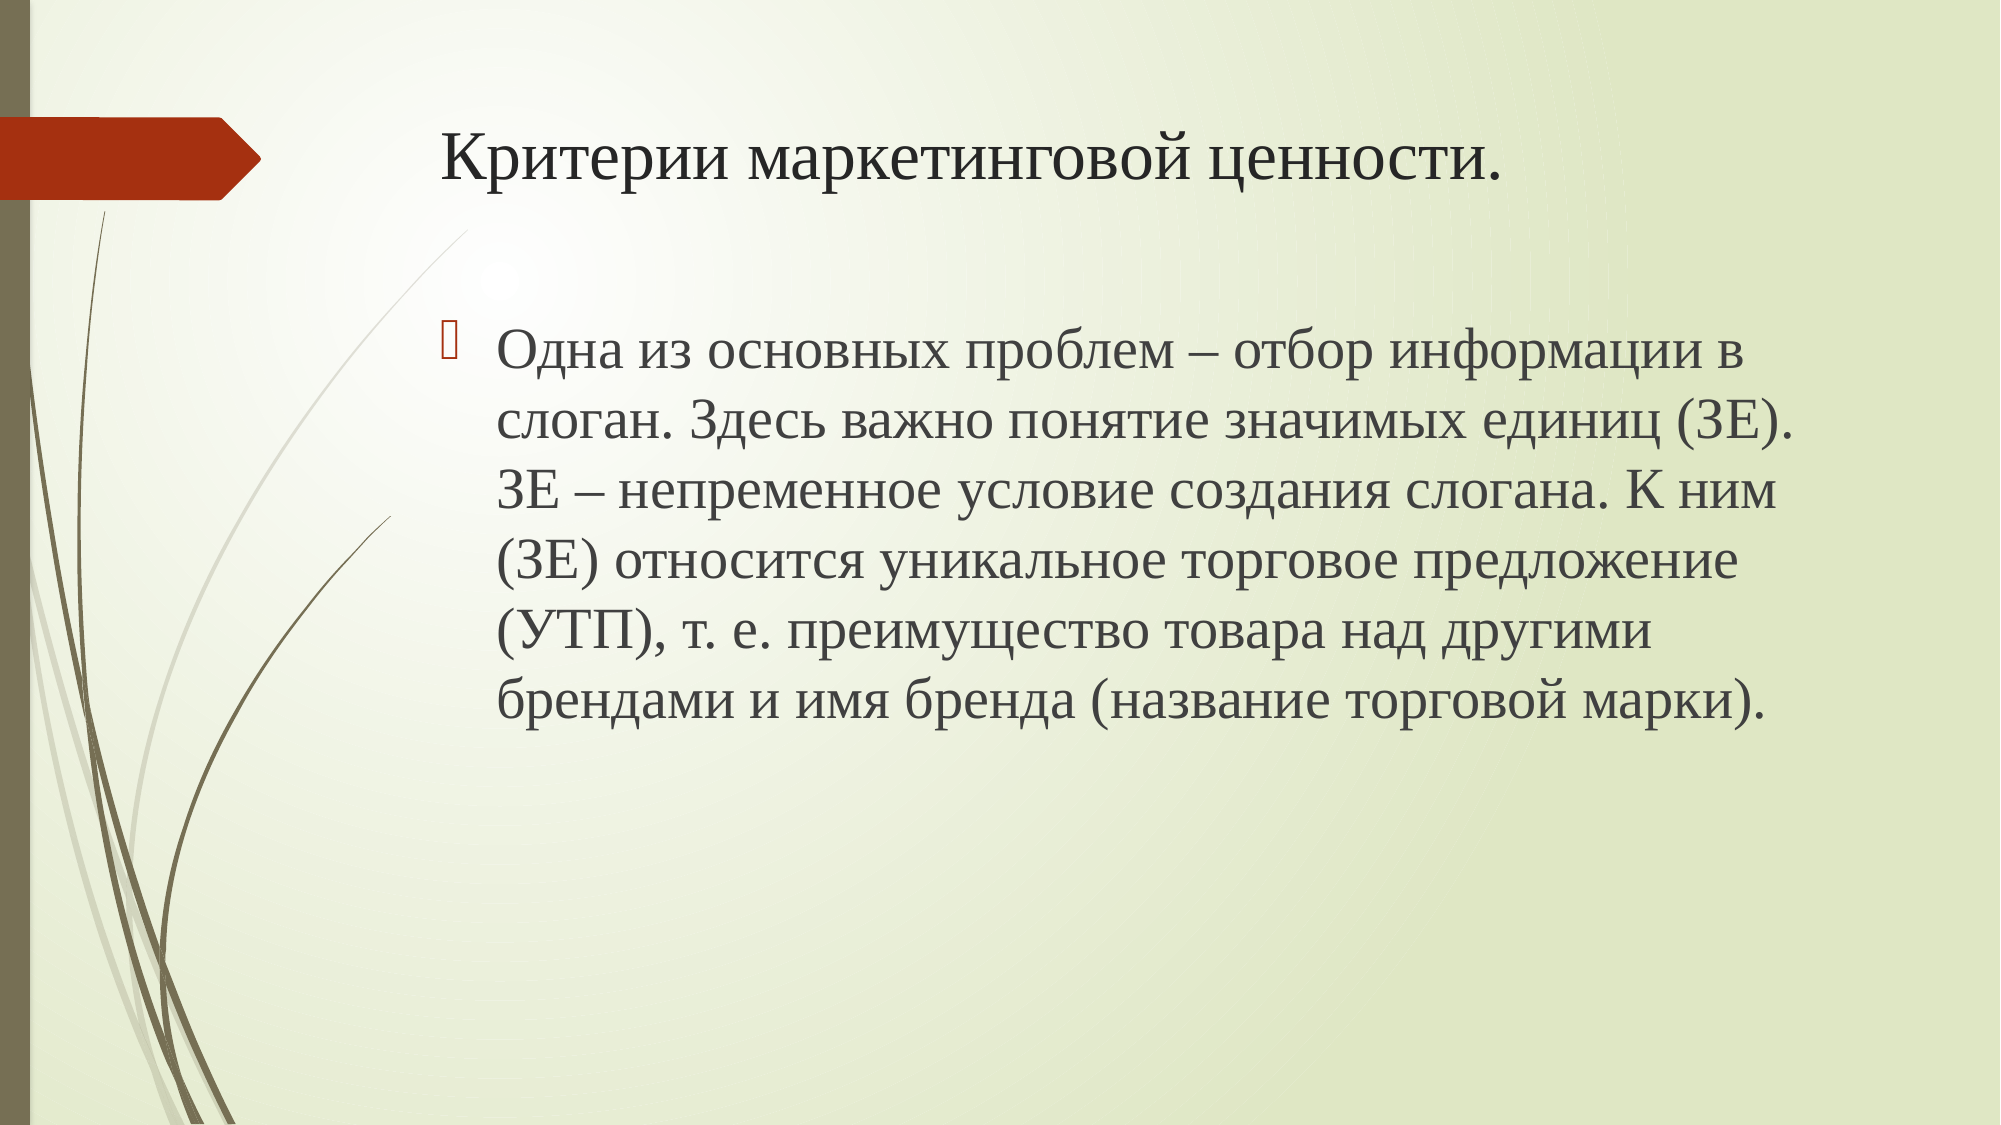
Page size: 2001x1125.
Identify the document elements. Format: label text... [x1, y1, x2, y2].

list Одна из основных проблем – отбор информации в слоган. Здесь важно понятие значимых единиц (ЗЕ). ЗЕ – непременное условие создания слогана. К ним (ЗЕ) относится уникальное торговое предложение (УТП), т. е. преимущество товара над другими брендами и имя бренда (название торговой марки). [424, 303, 1888, 970]
title Критерии маркетинговой ценности. [425, 102, 1888, 202]
